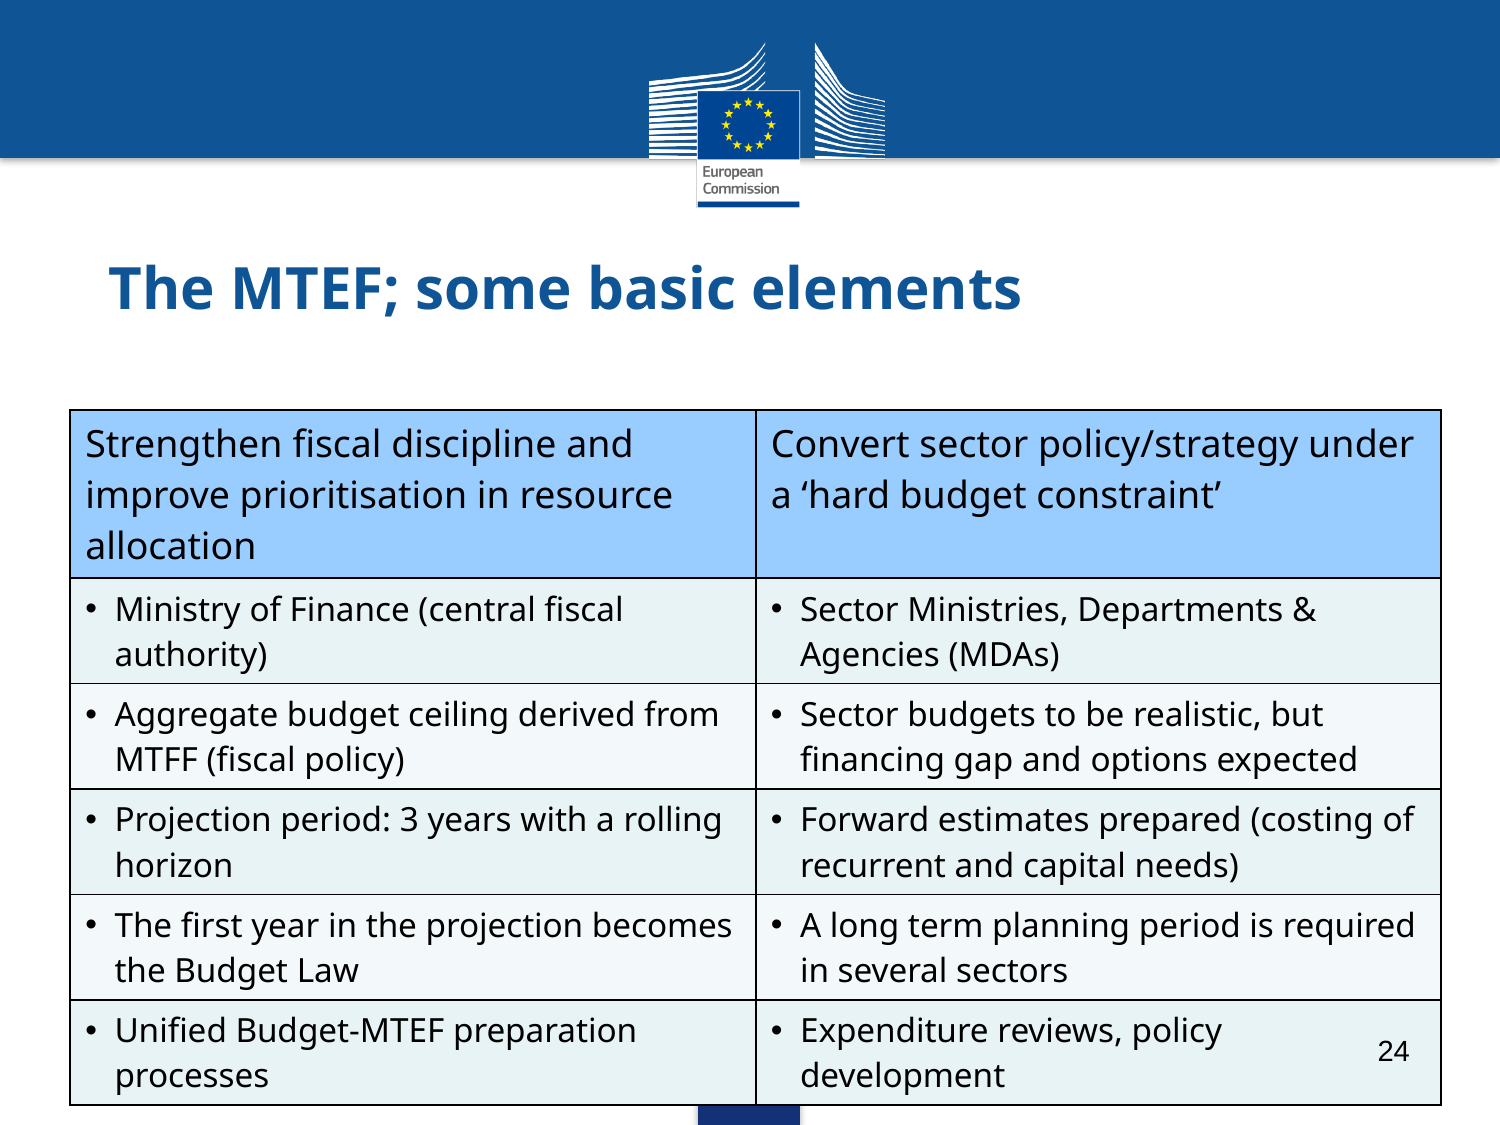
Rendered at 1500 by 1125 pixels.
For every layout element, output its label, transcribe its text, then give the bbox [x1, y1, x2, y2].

table_cell Projection period: 3 years with a rolling horizon [71, 790, 755, 894]
table_cell Sector Ministries, Departments & Agencies (MDAs) [757, 579, 1440, 683]
table_cell Ministry of Finance (central fiscal authority) [71, 579, 755, 683]
table_header Strengthen fiscal discipline and improve prioritisation in resource allocation [71, 411, 755, 577]
table_cell Expenditure reviews, policy development [757, 1001, 1440, 1104]
picture [649, 42, 885, 208]
table_cell A long term planning period is required in several sectors [757, 895, 1440, 999]
title The MTEF; some basic elements [64, 209, 1416, 364]
slide_number 24 [1074, 1024, 1426, 1103]
table_cell Aggregate budget ceiling derived from MTFF (fiscal policy) [71, 684, 755, 788]
table_cell The first year in the projection becomes the Budget Law [71, 895, 755, 999]
table_cell Sector budgets to be realistic, but financing gap and options expected [757, 684, 1440, 788]
table_cell Unified Budget-MTEF preparation processes [71, 1001, 755, 1104]
table_cell Forward estimates prepared (costing of recurrent and capital needs) [757, 790, 1440, 894]
table_header Convert sector policy/strategy under a ‘hard budget constraint’ [757, 411, 1440, 577]
